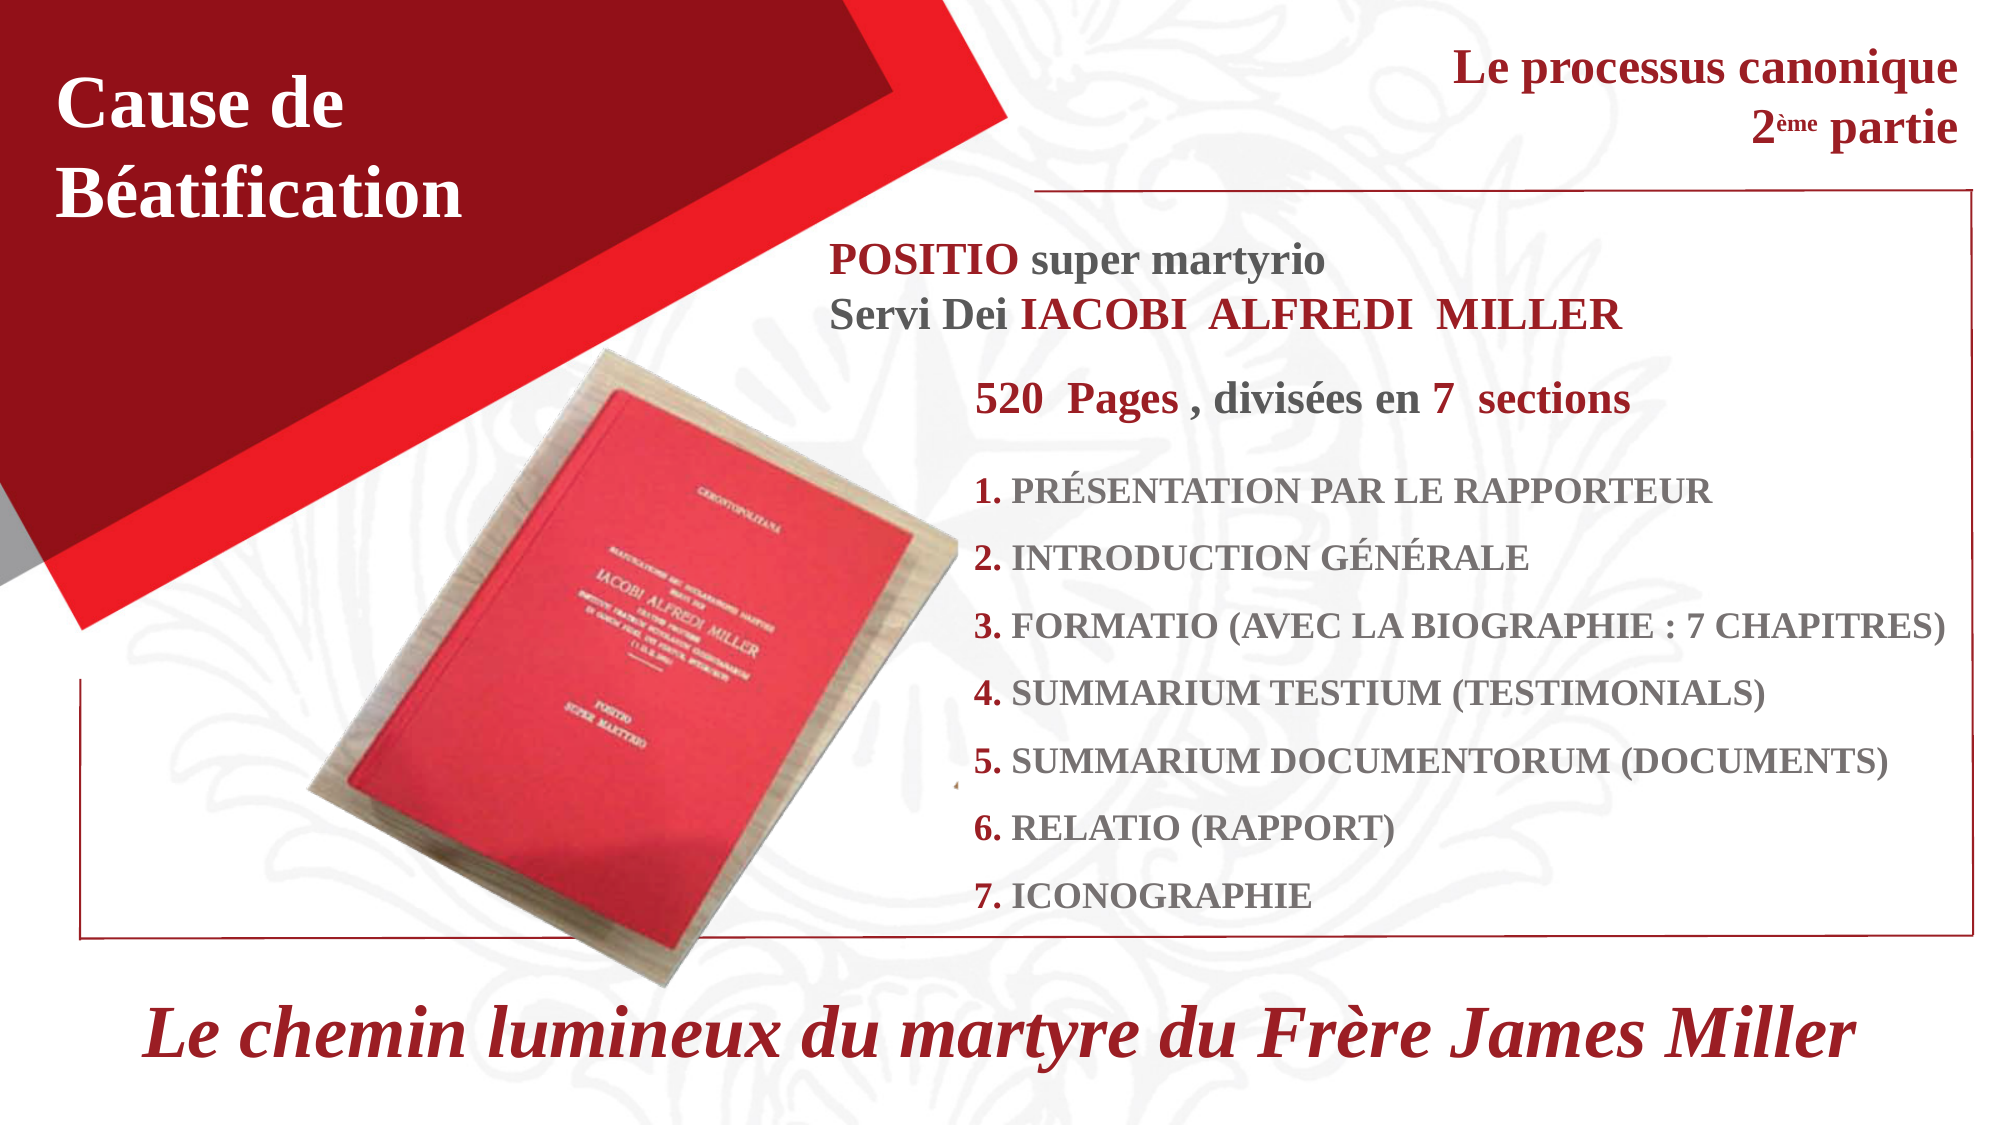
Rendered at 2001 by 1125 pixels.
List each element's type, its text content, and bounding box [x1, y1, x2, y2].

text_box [79, 190, 1974, 941]
text_box Le chemin lumineux du martyre du Frère James Miller [0, 975, 2000, 1081]
text_box Le processus canonique 2ème partie [1054, 26, 1974, 162]
picture [0, 0, 2001, 1125]
text_box Cause de Béatification [40, 44, 699, 240]
